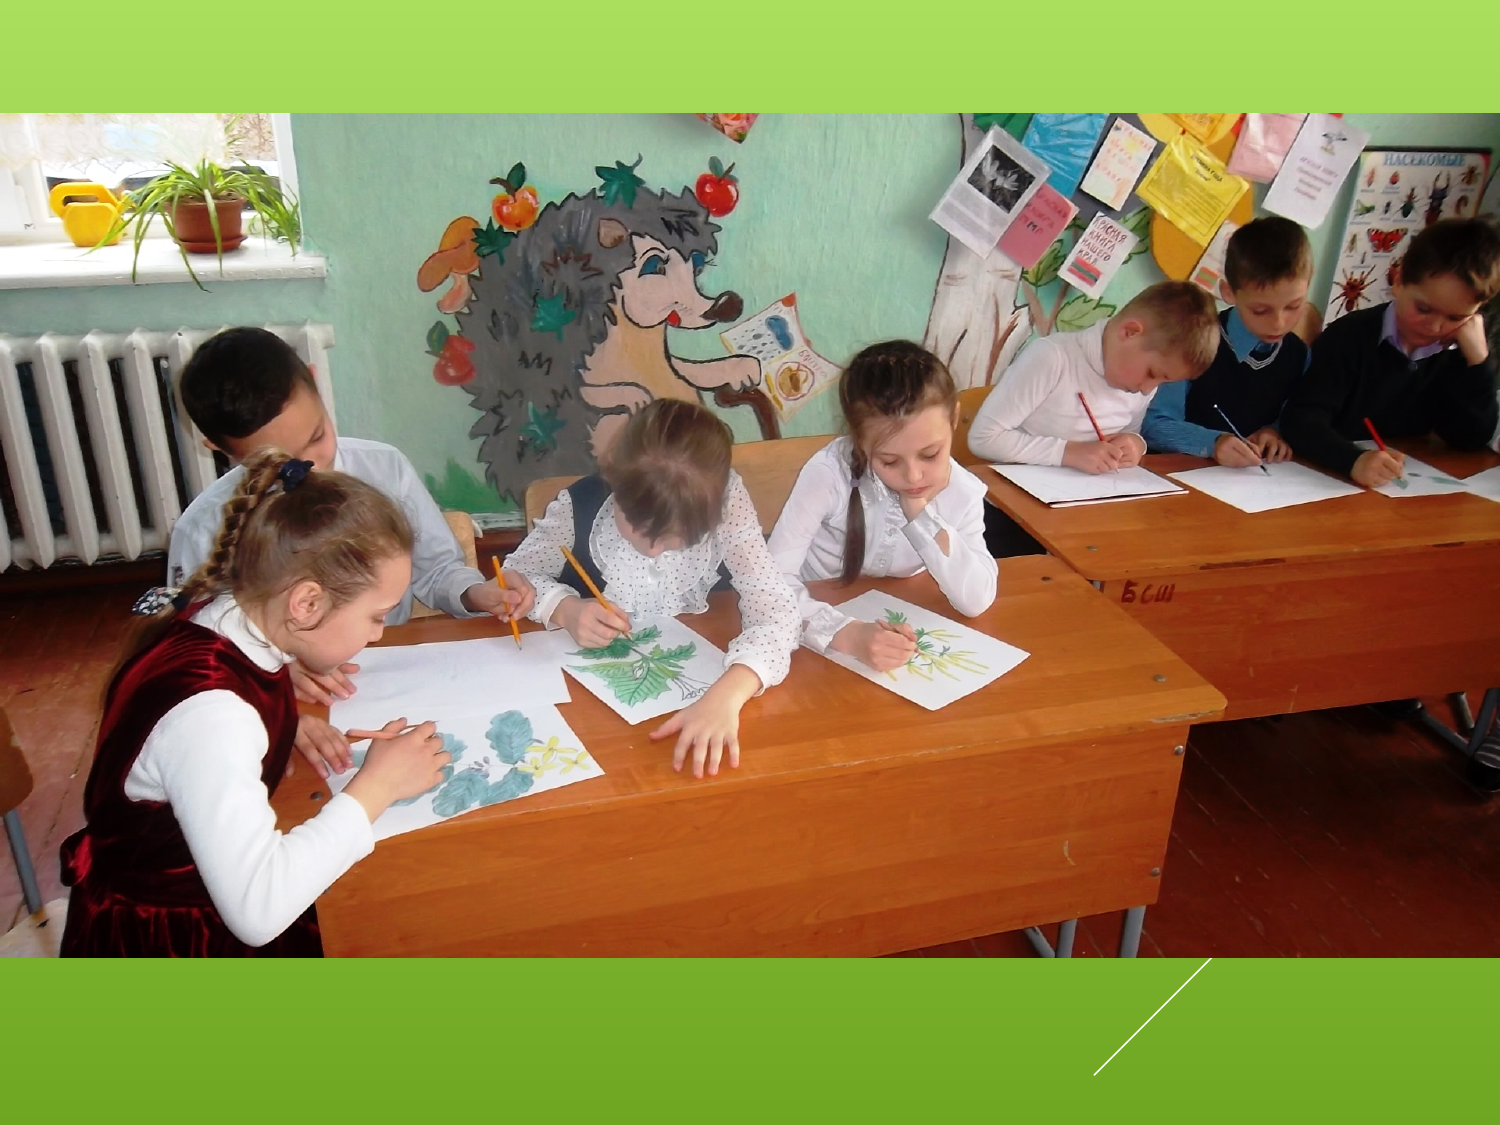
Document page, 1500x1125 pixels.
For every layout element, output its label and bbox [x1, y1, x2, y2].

picture [0, 113, 1500, 958]
